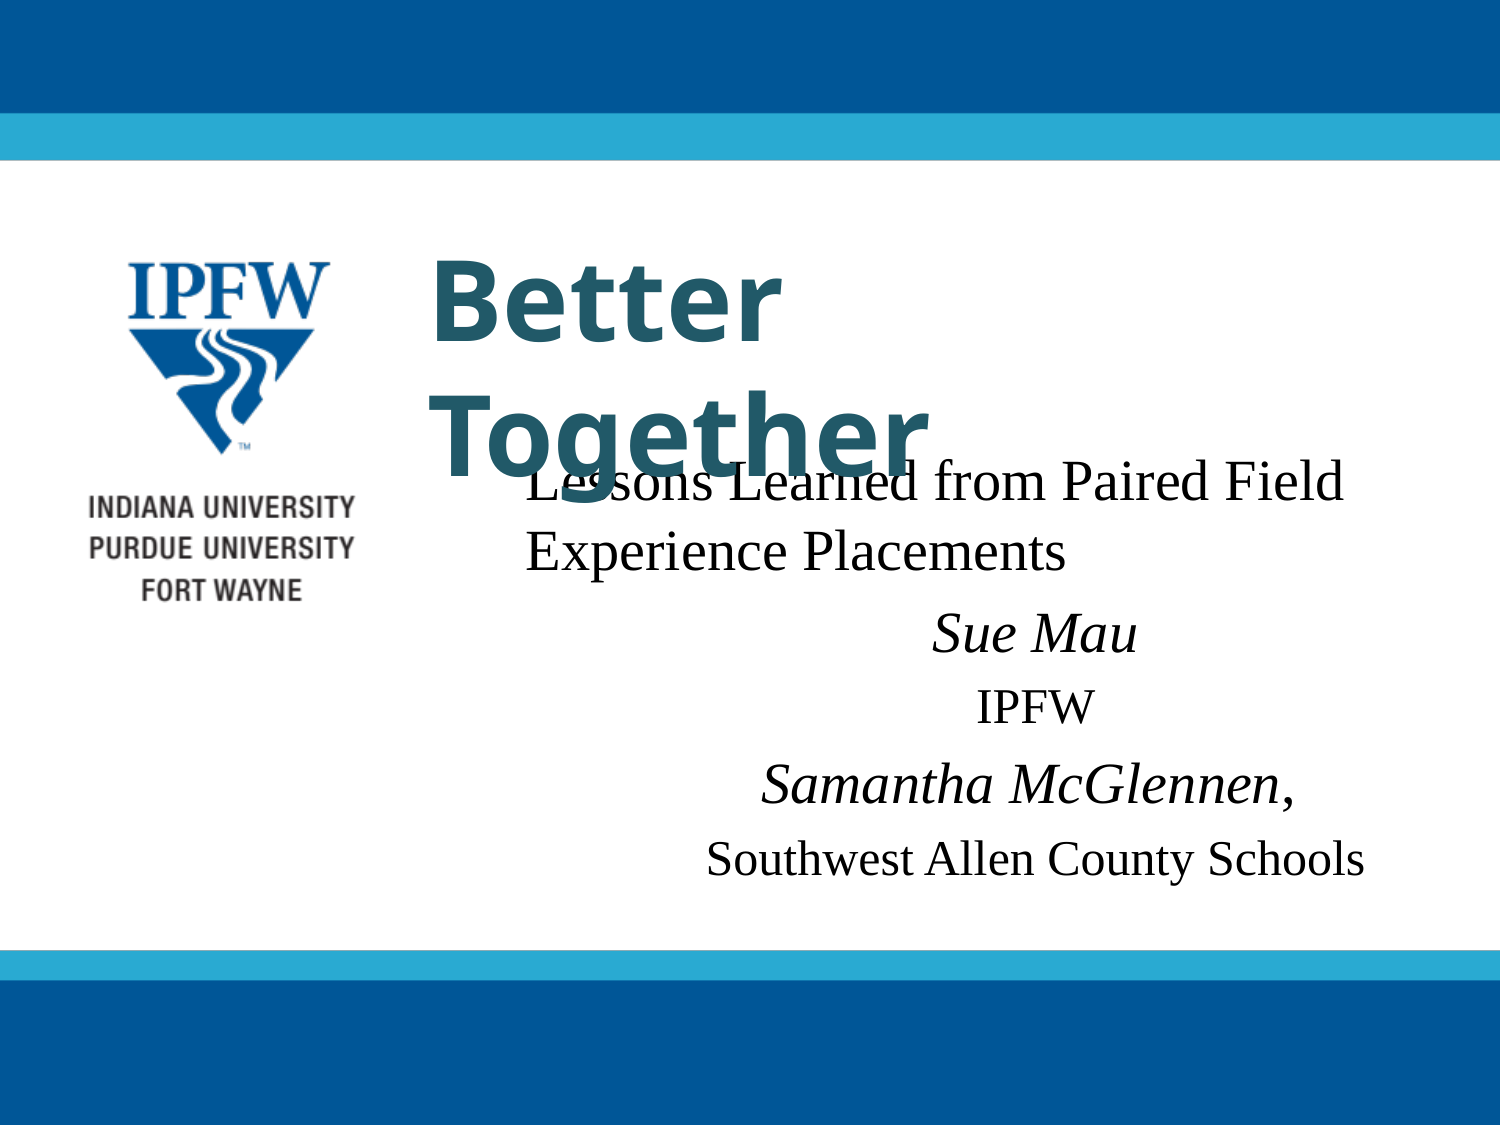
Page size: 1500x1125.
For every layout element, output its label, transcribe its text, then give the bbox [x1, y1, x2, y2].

text_box Lessons Learned from Paired Field Experience Placements Sue Mau IPFW Samantha McGlennen, Southwest Allen County Schools [510, 435, 1500, 933]
text_box Better Together [412, 229, 1332, 499]
